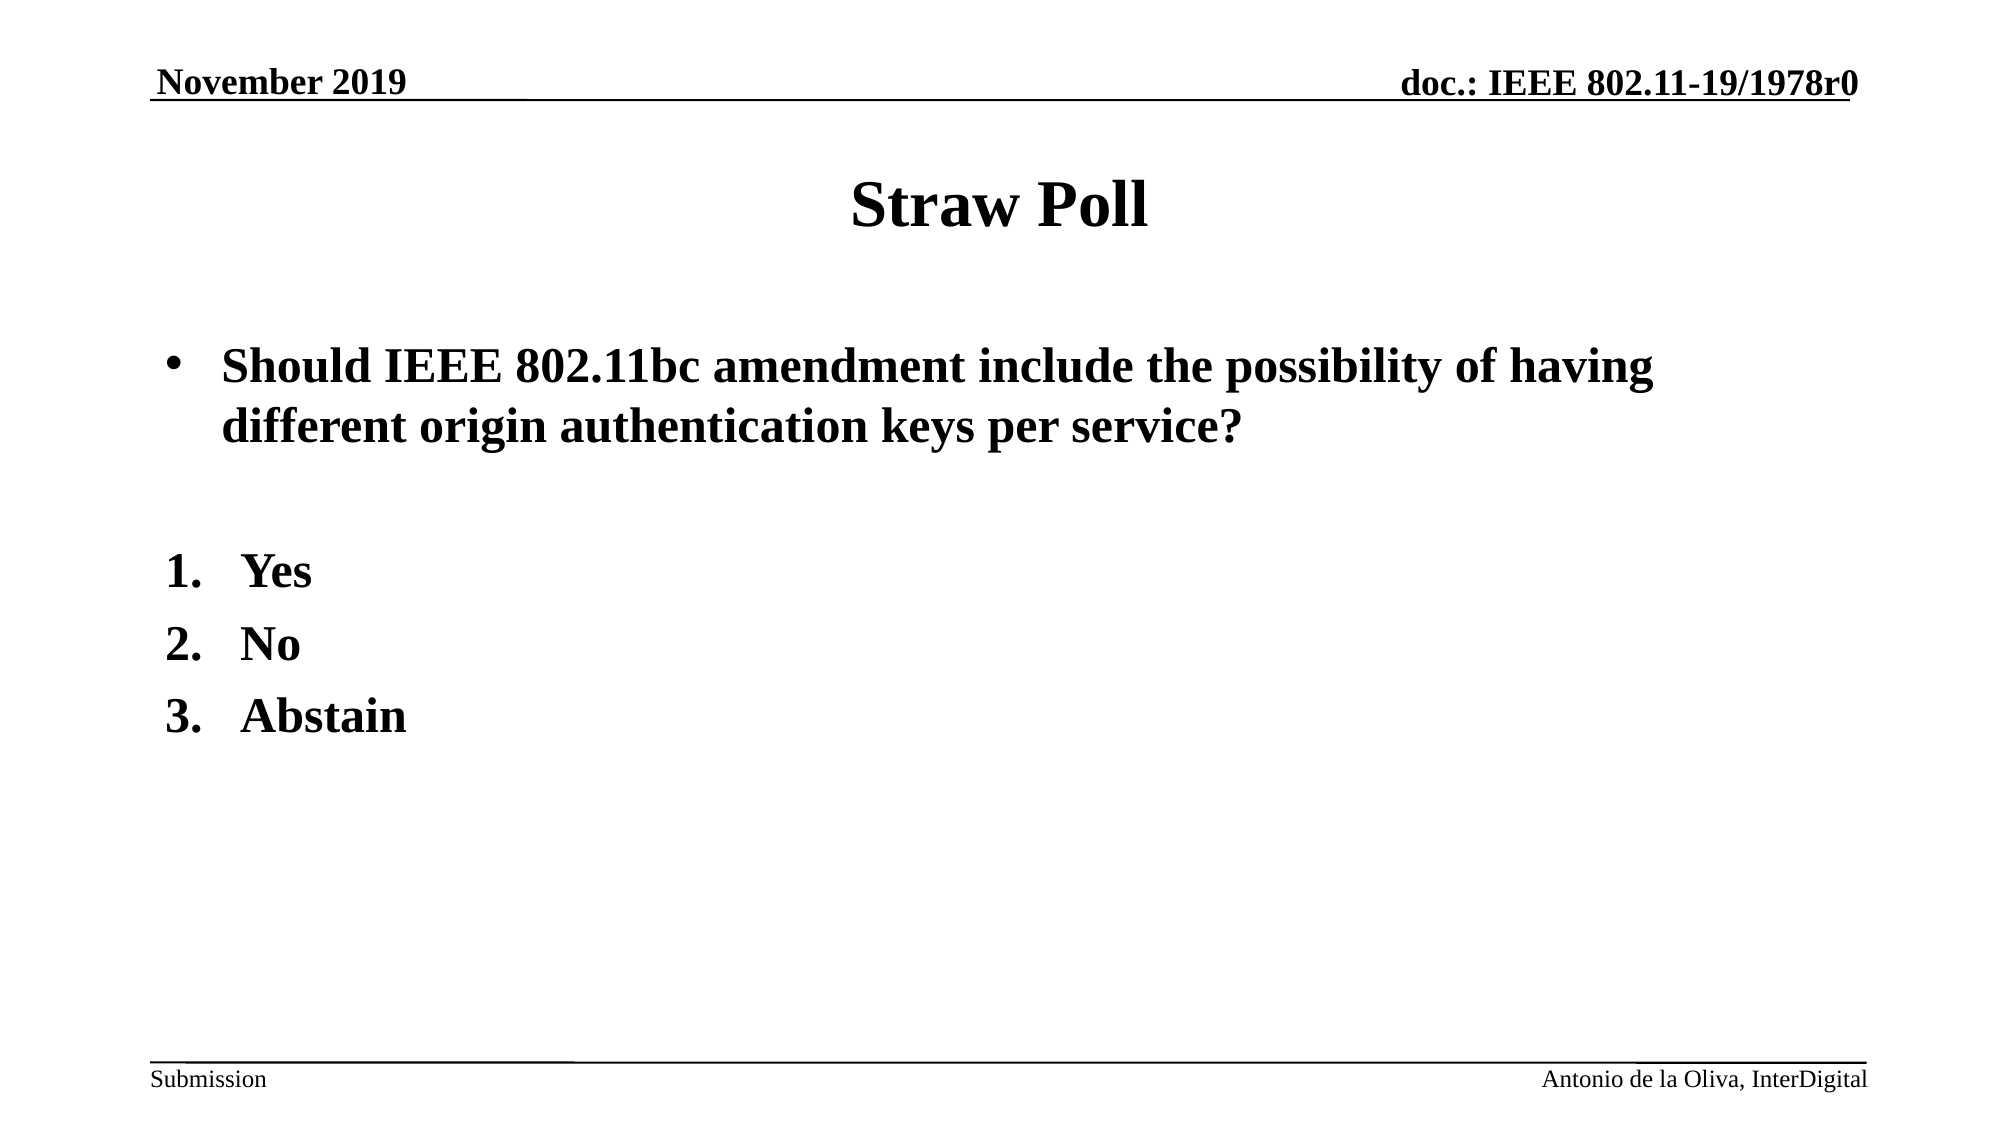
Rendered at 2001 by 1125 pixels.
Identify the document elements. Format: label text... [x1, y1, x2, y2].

list Should IEEE 802.11bc amendment include the possibility of having different origin authentication keys per service? Yes No Abstain [149, 324, 1850, 1000]
footer Antonio de la Oliva, InterDigital [1171, 1061, 1869, 1093]
title Straw Poll [149, 112, 1850, 288]
